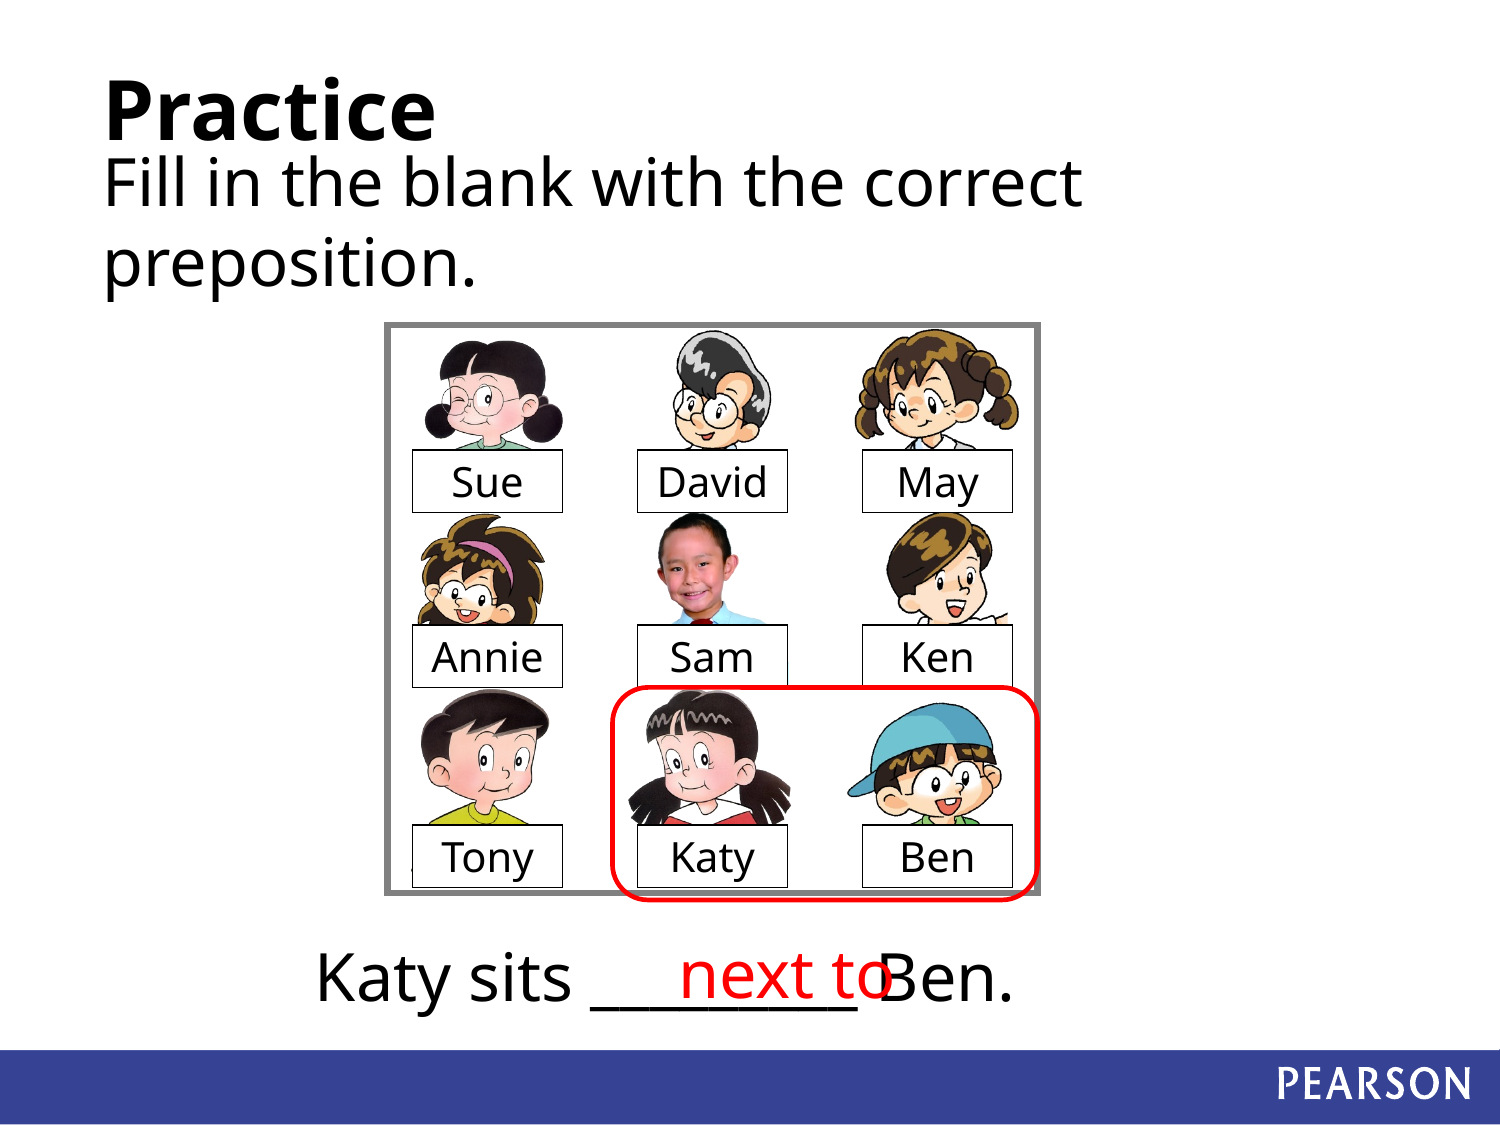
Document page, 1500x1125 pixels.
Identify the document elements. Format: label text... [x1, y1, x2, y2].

text_box Fill in the blank with the correct preposition. [87, 132, 1450, 307]
text_box Katy sits _________ Ben. [299, 899, 1188, 1050]
text_box next to [562, 924, 1013, 1020]
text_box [387, 311, 1038, 894]
text_box Practice [87, 50, 525, 132]
